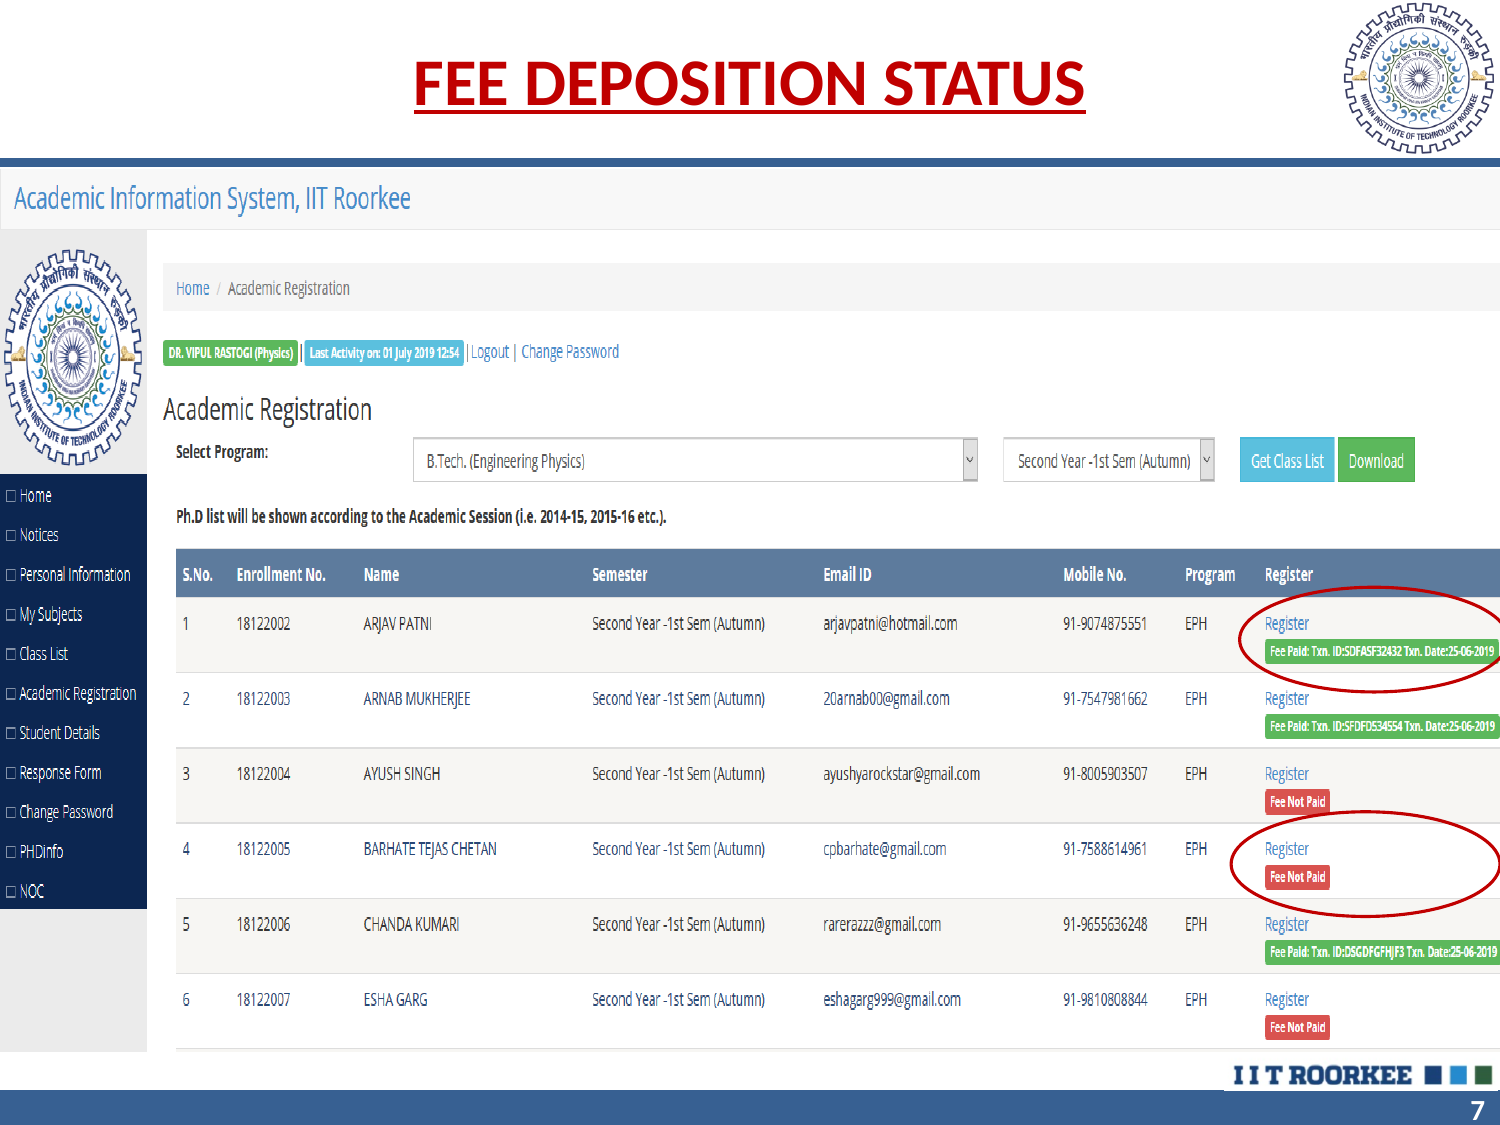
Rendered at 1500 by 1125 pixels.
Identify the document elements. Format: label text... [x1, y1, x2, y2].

picture [1339, 0, 1500, 33]
picture [1339, 125, 1500, 158]
title FEE DEPOSITION STATUS [0, 33, 1500, 125]
picture [1224, 1057, 1498, 1091]
picture [0, 169, 1500, 1052]
